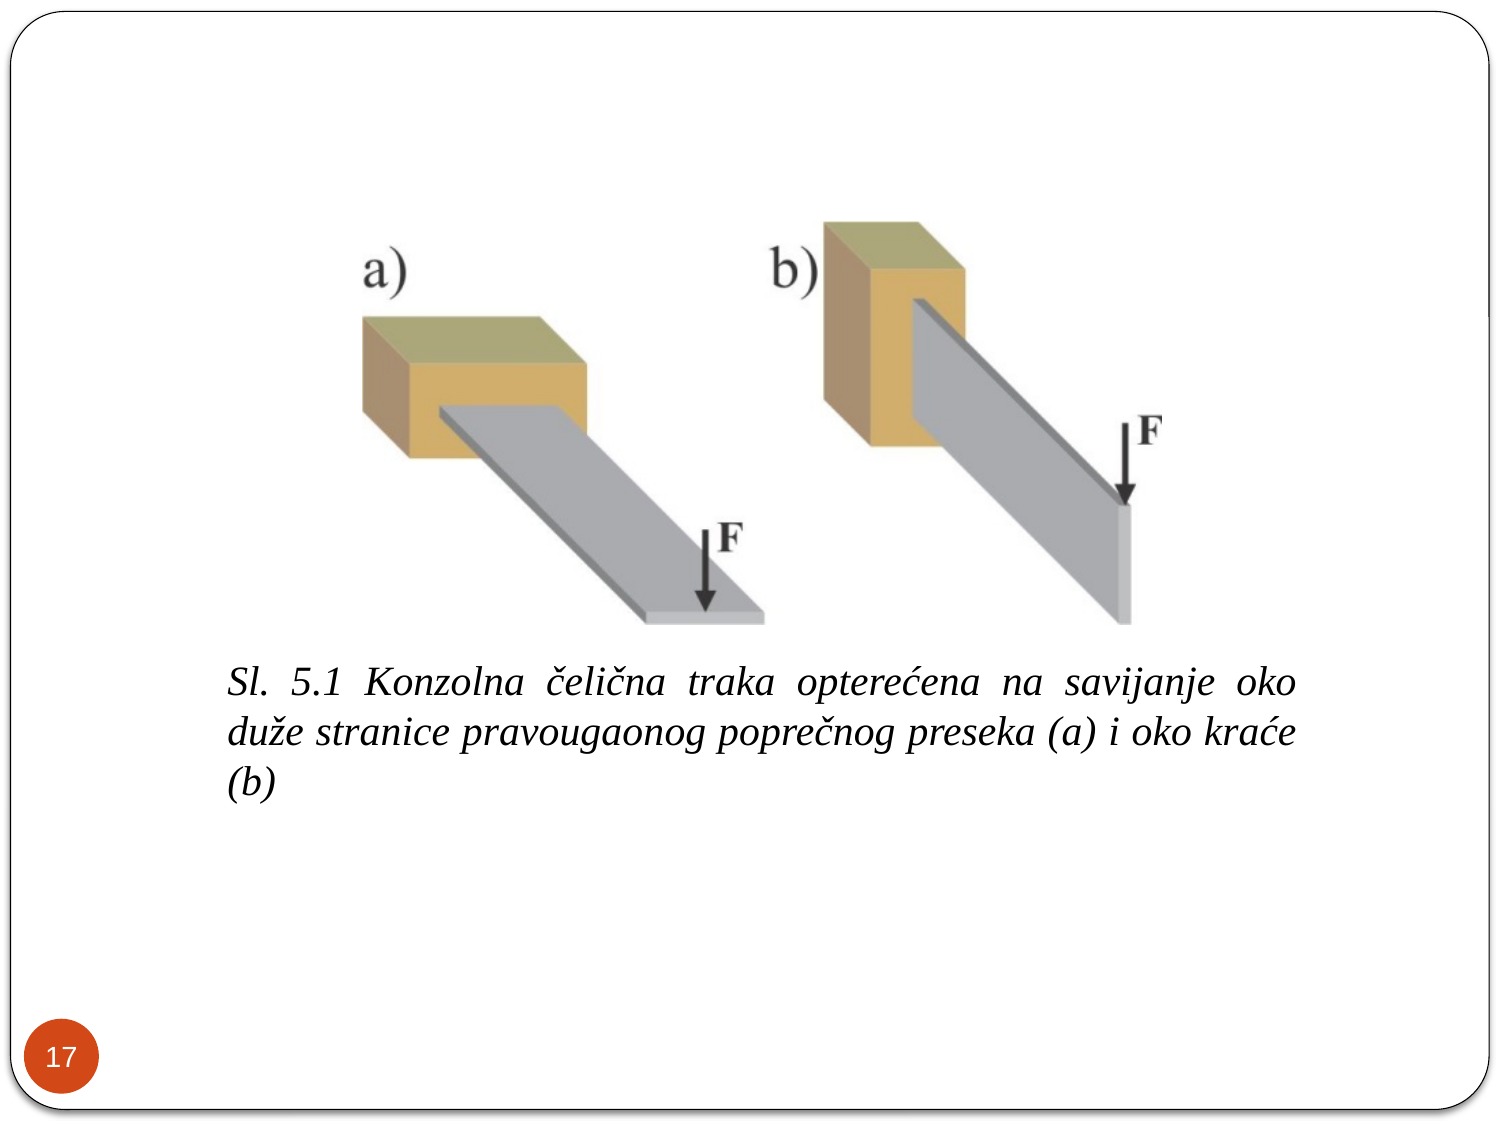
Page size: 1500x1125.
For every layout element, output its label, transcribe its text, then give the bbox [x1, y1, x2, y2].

text_box Sl. 5.1 Konzolna čelična traka opterećena na savijanje oko duže stranice pravougaonog poprečnog preseka (a) i oko kraće (b) [212, 646, 1313, 812]
picture [362, 221, 1162, 626]
slide_number 17 [23, 1018, 99, 1094]
